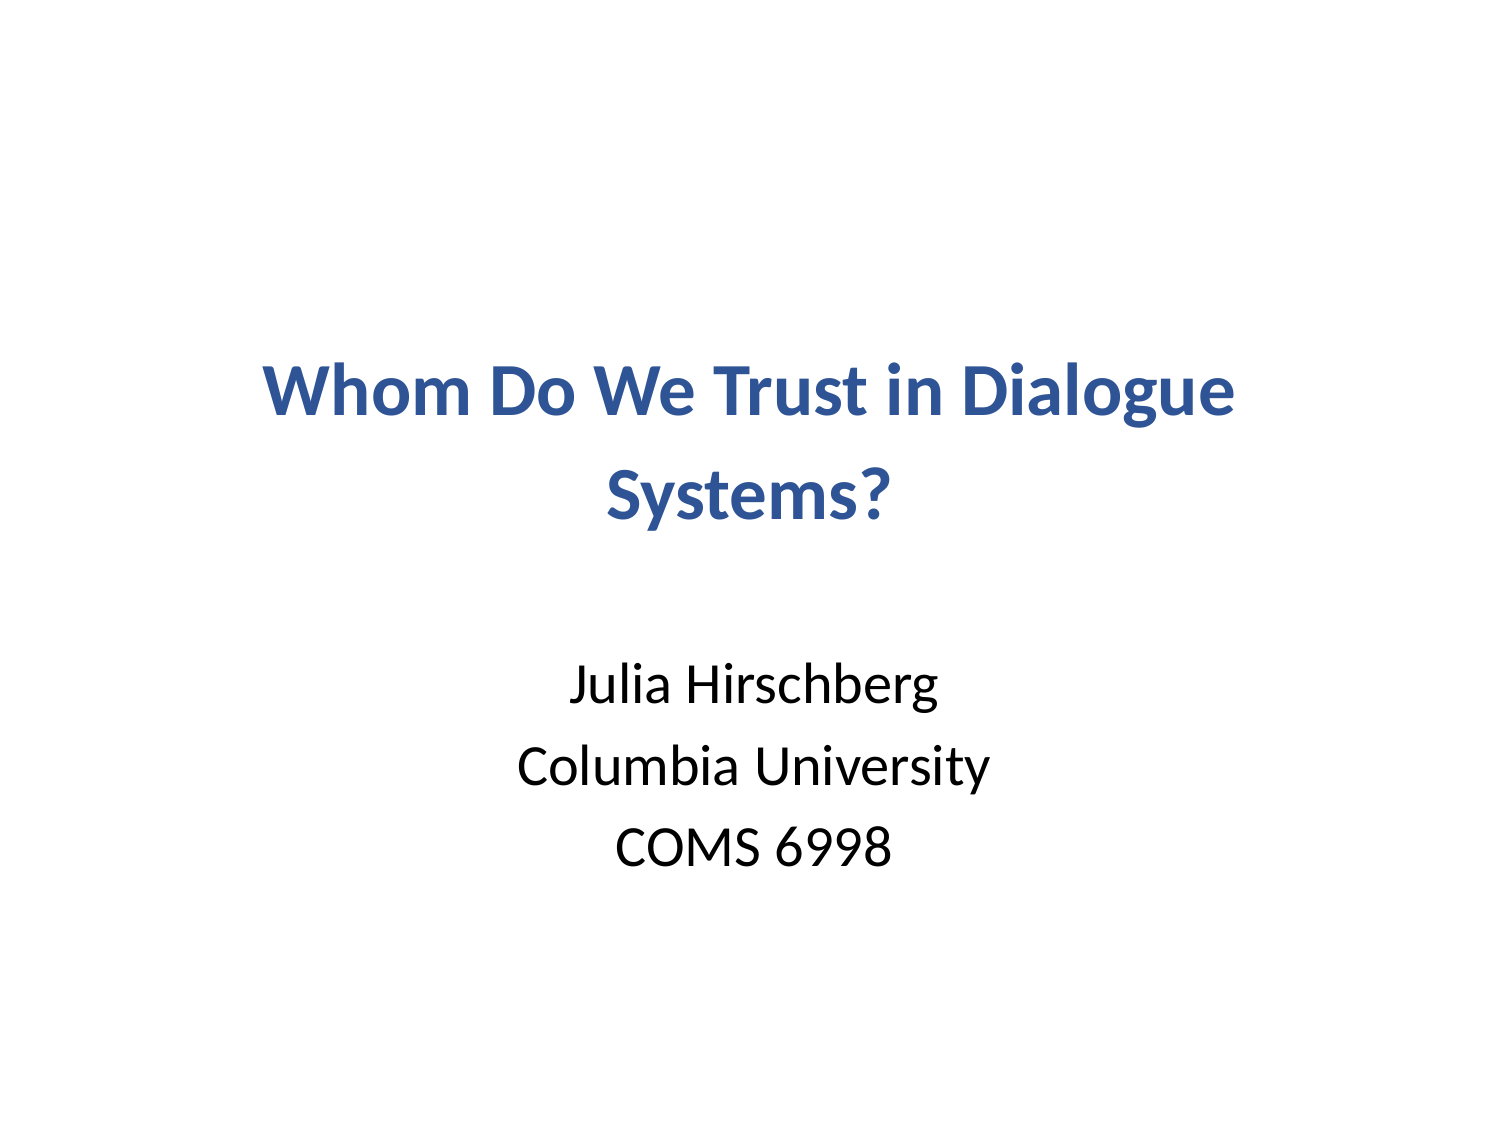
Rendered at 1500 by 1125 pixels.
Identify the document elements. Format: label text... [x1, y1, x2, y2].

subtitle Julia Hirschberg Columbia University COMS 6998 [225, 637, 1275, 979]
title Whom Do We Trust in Dialogue Systems? [112, 270, 1388, 591]
